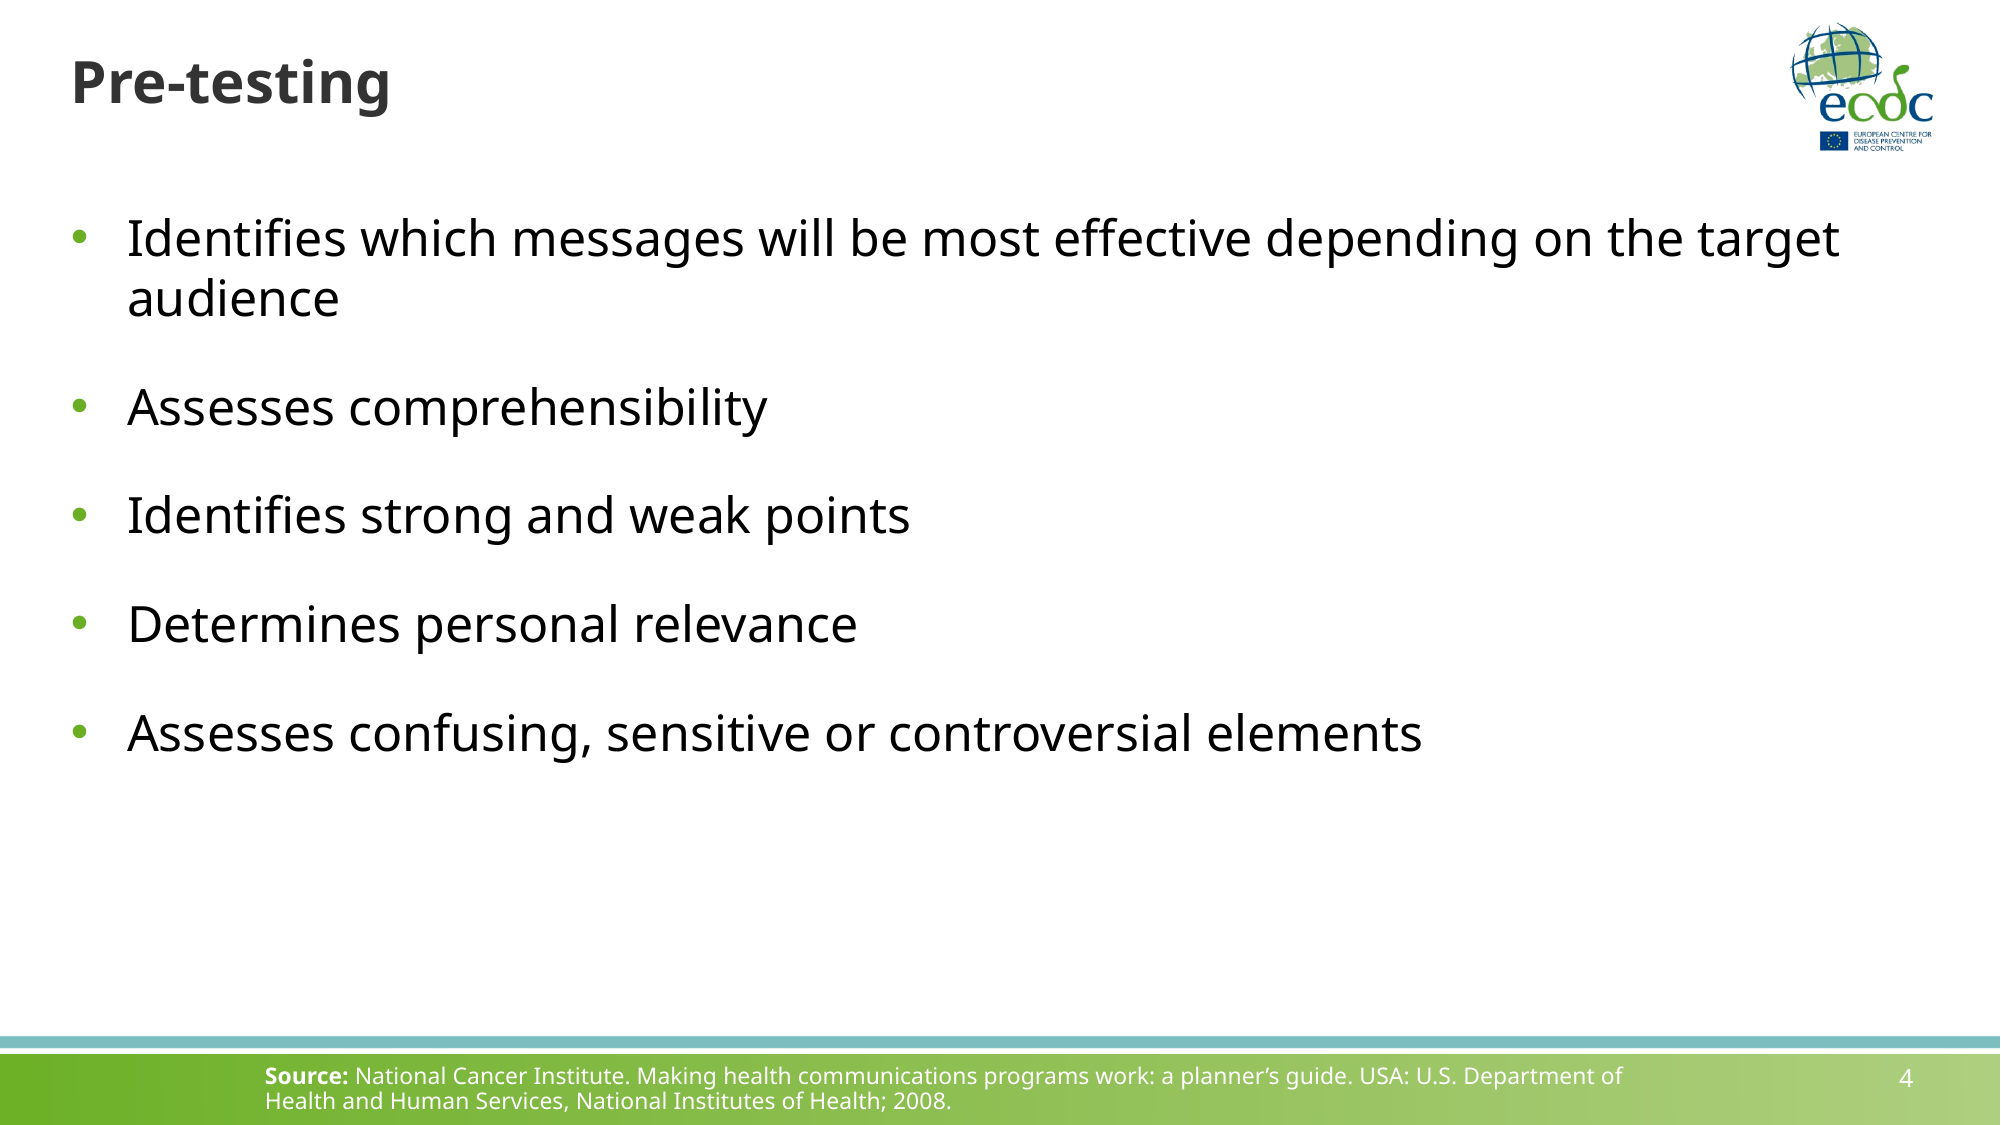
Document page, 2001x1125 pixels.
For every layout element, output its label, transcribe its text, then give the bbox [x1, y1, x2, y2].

list Identifies which messages will be most effective depending on the target audience Assesses comprehensibility Identifies strong and weak points Determines personal relevance Assesses confusing, sensitive or controversial elements [70, 205, 1936, 1025]
title Pre-testing [70, 52, 1764, 178]
text_box Source: National Cancer Institute. Making health communications programs work: a planner’s guide. USA: U.S. Department of Health and Human Services, National Institutes of Health; 2008. [249, 1057, 1695, 1123]
picture [0, 0, 2000, 1125]
slide_number 4 [1695, 1062, 1914, 1123]
